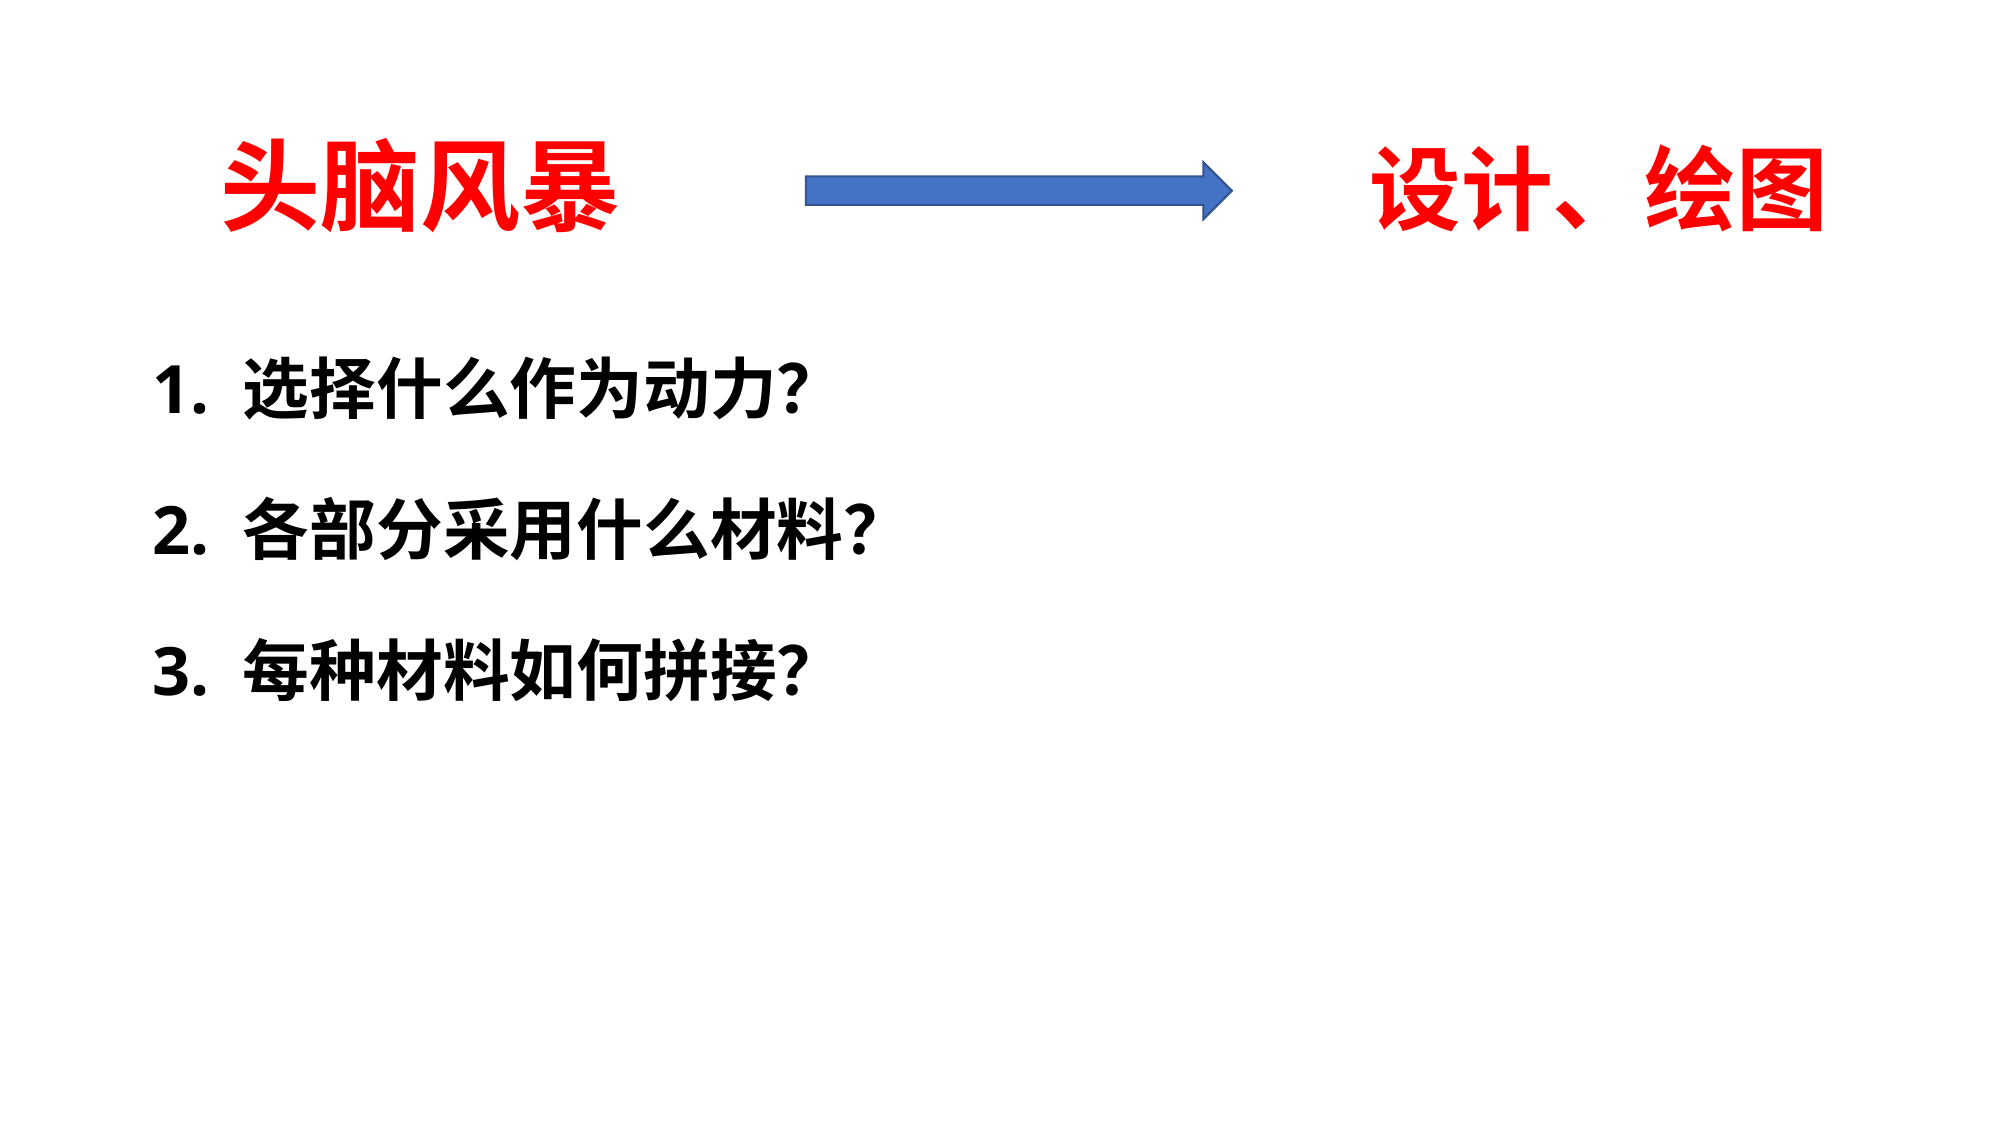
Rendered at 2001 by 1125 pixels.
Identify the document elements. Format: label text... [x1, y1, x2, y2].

text_box [804, 159, 1234, 222]
title 头脑风暴 [113, 81, 669, 300]
text_box 设计、绘图 [1307, 81, 1955, 300]
list 1. 选择什么作为动力？ 2. 各部分采用什么材料？ 3. 每种材料如何拼接？ [137, 299, 1016, 832]
